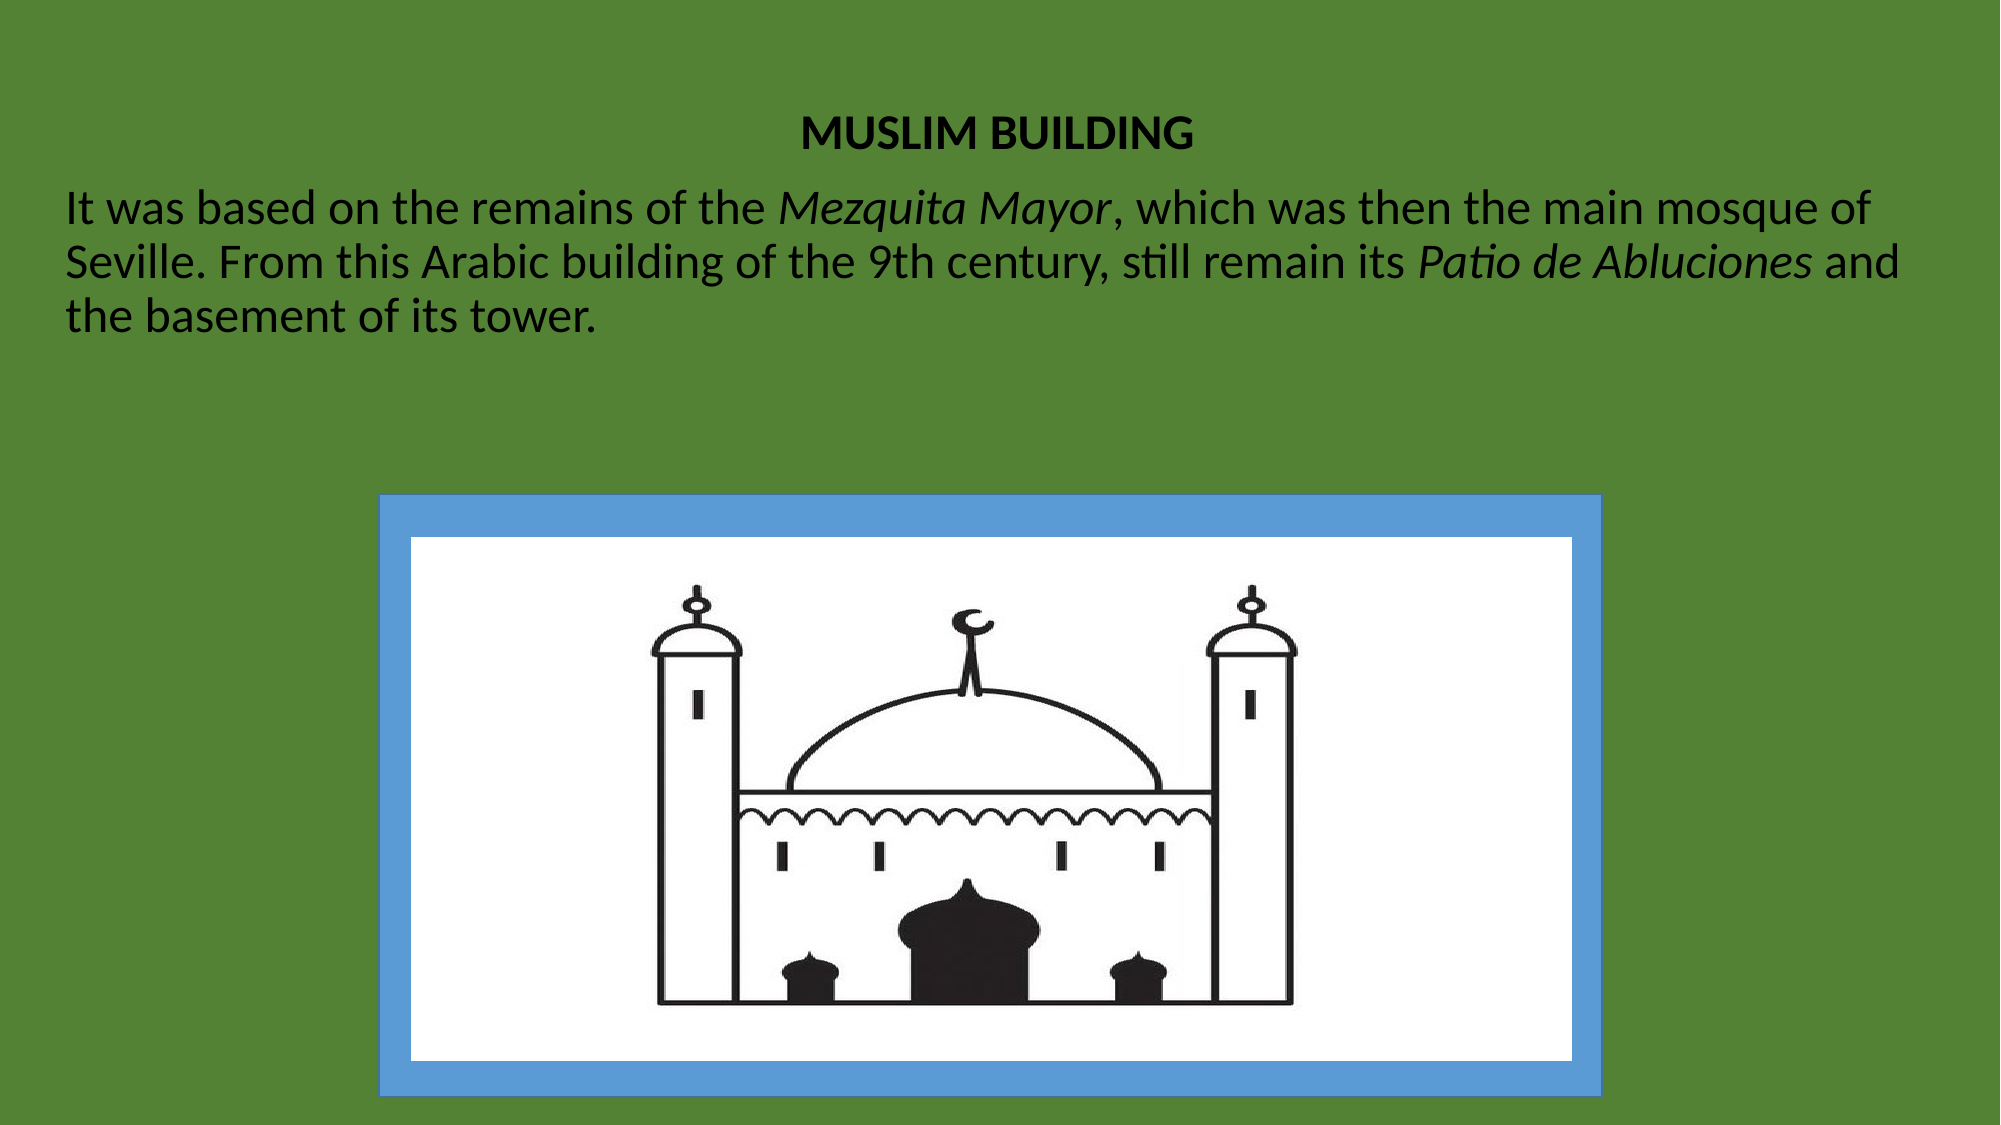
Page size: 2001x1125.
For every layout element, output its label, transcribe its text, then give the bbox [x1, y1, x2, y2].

list MUSLIM BUILDING It was based on the remains of the Mezquita Mayor, which was then the main mosque of Seville. From this Arabic building of the 9th century, still remain its Patio de Abluciones and the basement of its tower. [50, 18, 1945, 458]
text_box [378, 493, 1603, 1098]
picture [411, 537, 1572, 1061]
